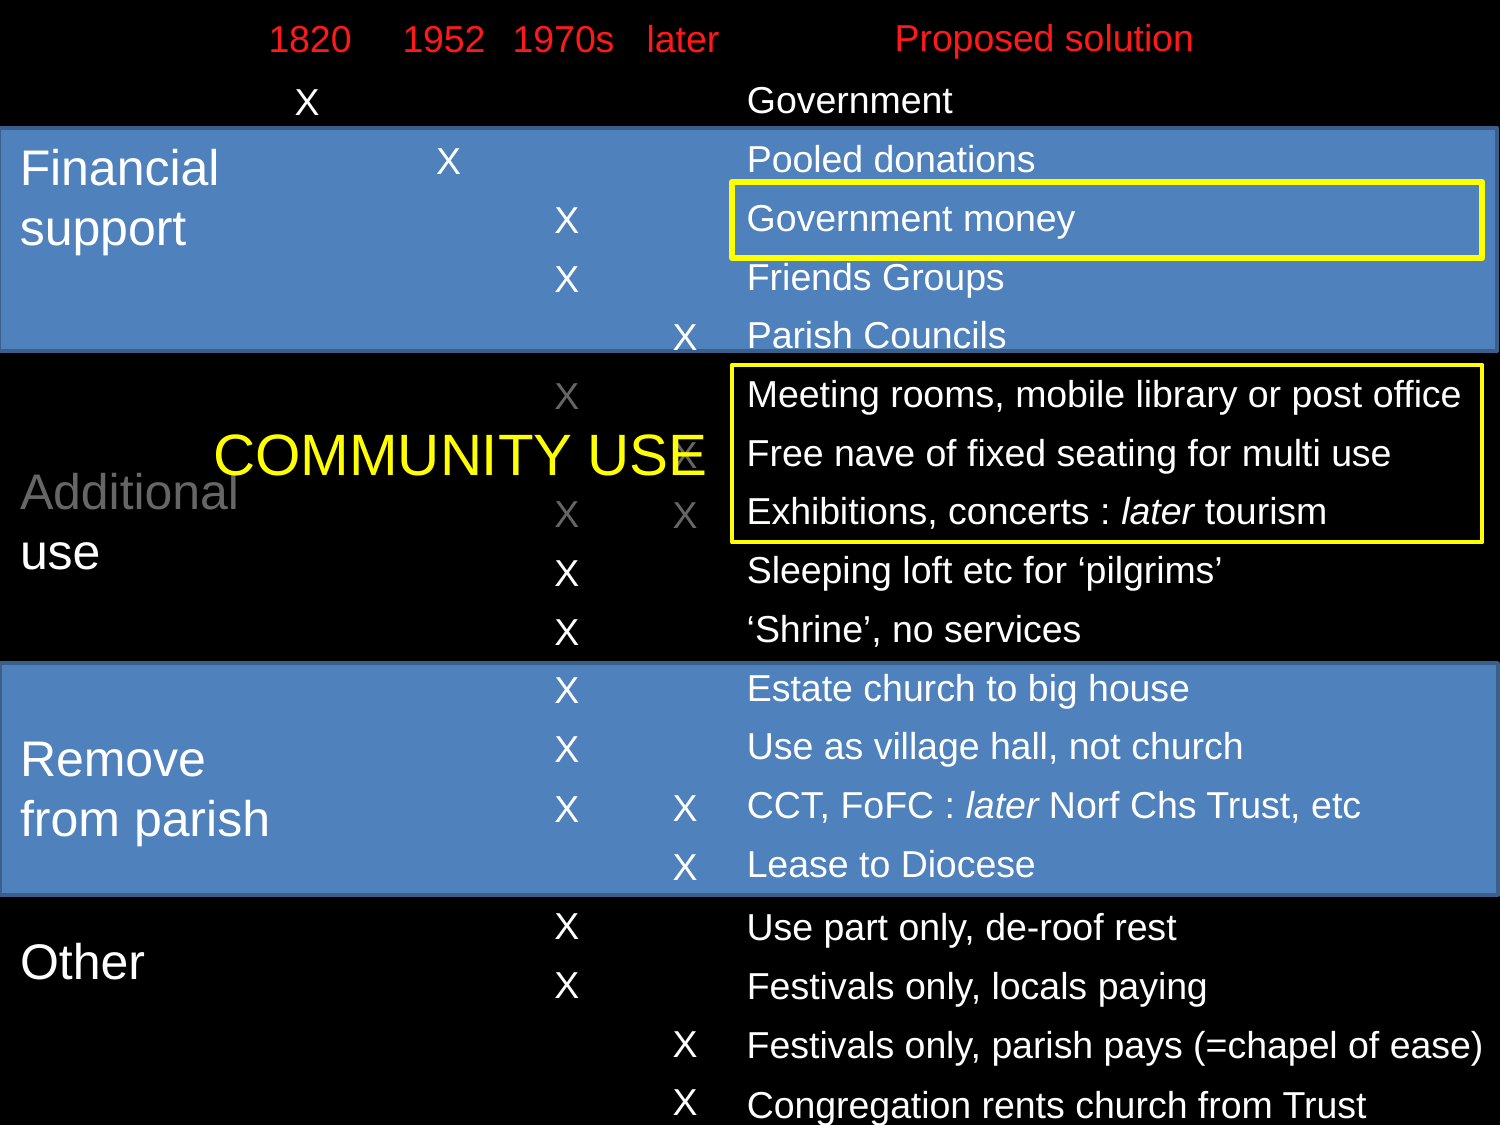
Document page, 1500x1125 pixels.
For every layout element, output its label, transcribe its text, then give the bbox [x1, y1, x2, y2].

text_box X [631, 1012, 726, 1066]
text_box 1970s [497, 7, 605, 61]
text_box X [513, 600, 620, 654]
text_box Additional use [5, 486, 364, 552]
text_box later [631, 7, 739, 61]
text_box COMMUNITY USE [17, 365, 722, 540]
text_box [0, 661, 726, 897]
text_box X [253, 70, 361, 124]
text_box Remove from parish [5, 753, 514, 819]
text_box X [513, 894, 620, 948]
text_box X [513, 247, 620, 300]
text_box X [513, 188, 620, 242]
text_box 1952 [387, 7, 494, 61]
text_box X [395, 129, 502, 183]
text_box X [722, 483, 726, 537]
text_box Other [5, 926, 514, 992]
text_box 1820 [253, 7, 361, 61]
text_box X [513, 541, 620, 595]
text_box X [631, 1071, 726, 1124]
text_box Proposed solution [879, 6, 987, 60]
text_box Financial support [5, 163, 254, 229]
text_box X [513, 953, 620, 1007]
text_box [0, 126, 726, 353]
text_box X [631, 776, 726, 830]
text_box X [631, 305, 726, 359]
text_box X [513, 777, 620, 831]
text_box X [513, 659, 620, 712]
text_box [731, 66, 1500, 1125]
text_box X [513, 717, 620, 771]
text_box X [722, 423, 726, 477]
text_box X [631, 835, 726, 889]
